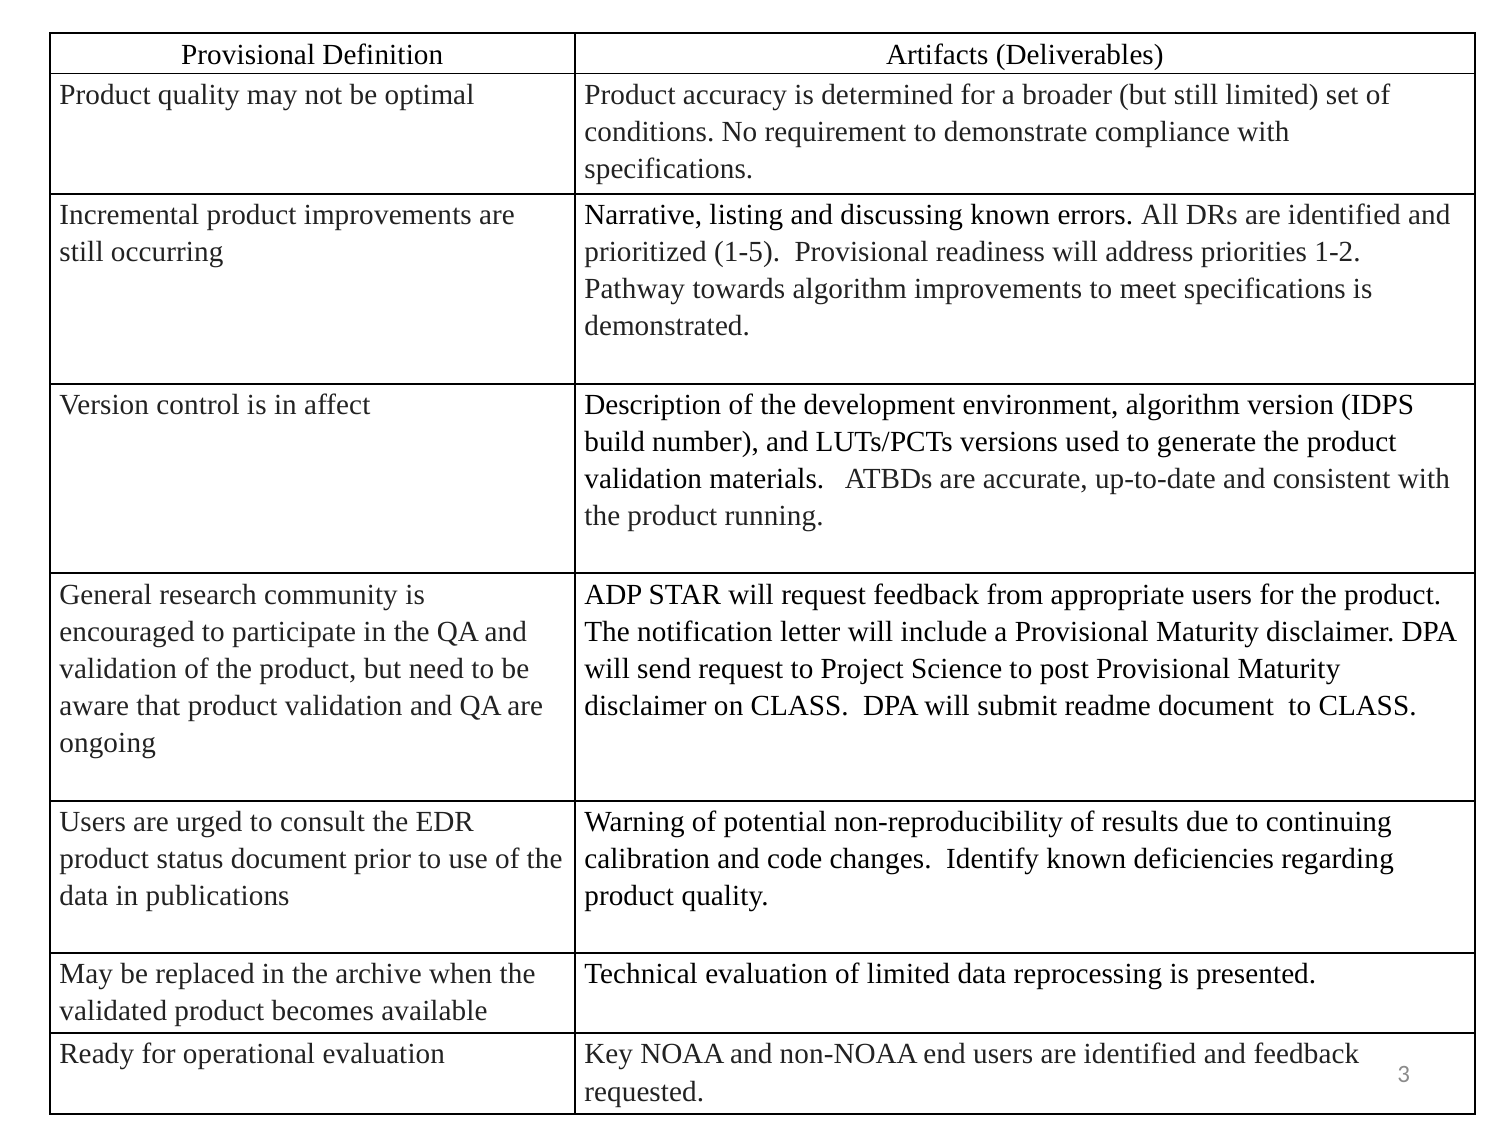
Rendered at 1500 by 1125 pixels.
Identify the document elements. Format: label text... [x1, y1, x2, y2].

table_cell Users are urged to consult the EDR product status document prior to use of the data in publications [51, 802, 574, 952]
table_cell May be replaced in the archive when the validated product becomes available [51, 954, 574, 1032]
table_cell Version control is in affect [51, 385, 574, 572]
table_cell General research community is encouraged to participate in the QA and validation of the product, but need to be aware that product validation and QA are ongoing [51, 574, 574, 800]
table_cell Product quality may not be optimal [51, 74, 574, 193]
table_cell Key NOAA and non-NOAA end users are identified and feedback requested. [576, 1034, 1474, 1113]
table_cell Technical evaluation of limited data reprocessing is presented. [576, 954, 1474, 1032]
table_cell Ready for operational evaluation [51, 1034, 574, 1113]
table_cell ADP STAR will request feedback from appropriate users for the product. The notification letter will include a Provisional Maturity disclaimer. DPA will send request to Project Science to post Provisional Maturity disclaimer on CLASS. DPA will submit readme document to CLASS. [576, 574, 1474, 800]
table_cell Product accuracy is determined for a broader (but still limited) set of conditions. No requirement to demonstrate compliance with specifications. [576, 74, 1474, 193]
table_cell Description of the development environment, algorithm version (IDPS build number), and LUTs/PCTs versions used to generate the product validation materials. ATBDs are accurate, up-to-date and consistent with the product running. [576, 385, 1474, 572]
slide_number 3 [1074, 1042, 1425, 1103]
table_cell Narrative, listing and discussing known errors. All DRs are identified and prioritized (1-5). Provisional readiness will address priorities 1-2. Pathway towards algorithm improvements to meet specifications is demonstrated. [576, 195, 1474, 383]
table_header Artifacts (Deliverables) [576, 34, 1474, 73]
table_cell Incremental product improvements are still occurring [51, 195, 574, 383]
table_cell Warning of potential non-reproducibility of results due to continuing calibration and code changes. Identify known deficiencies regarding product quality. [576, 802, 1474, 952]
table_header Provisional Definition [51, 34, 574, 73]
